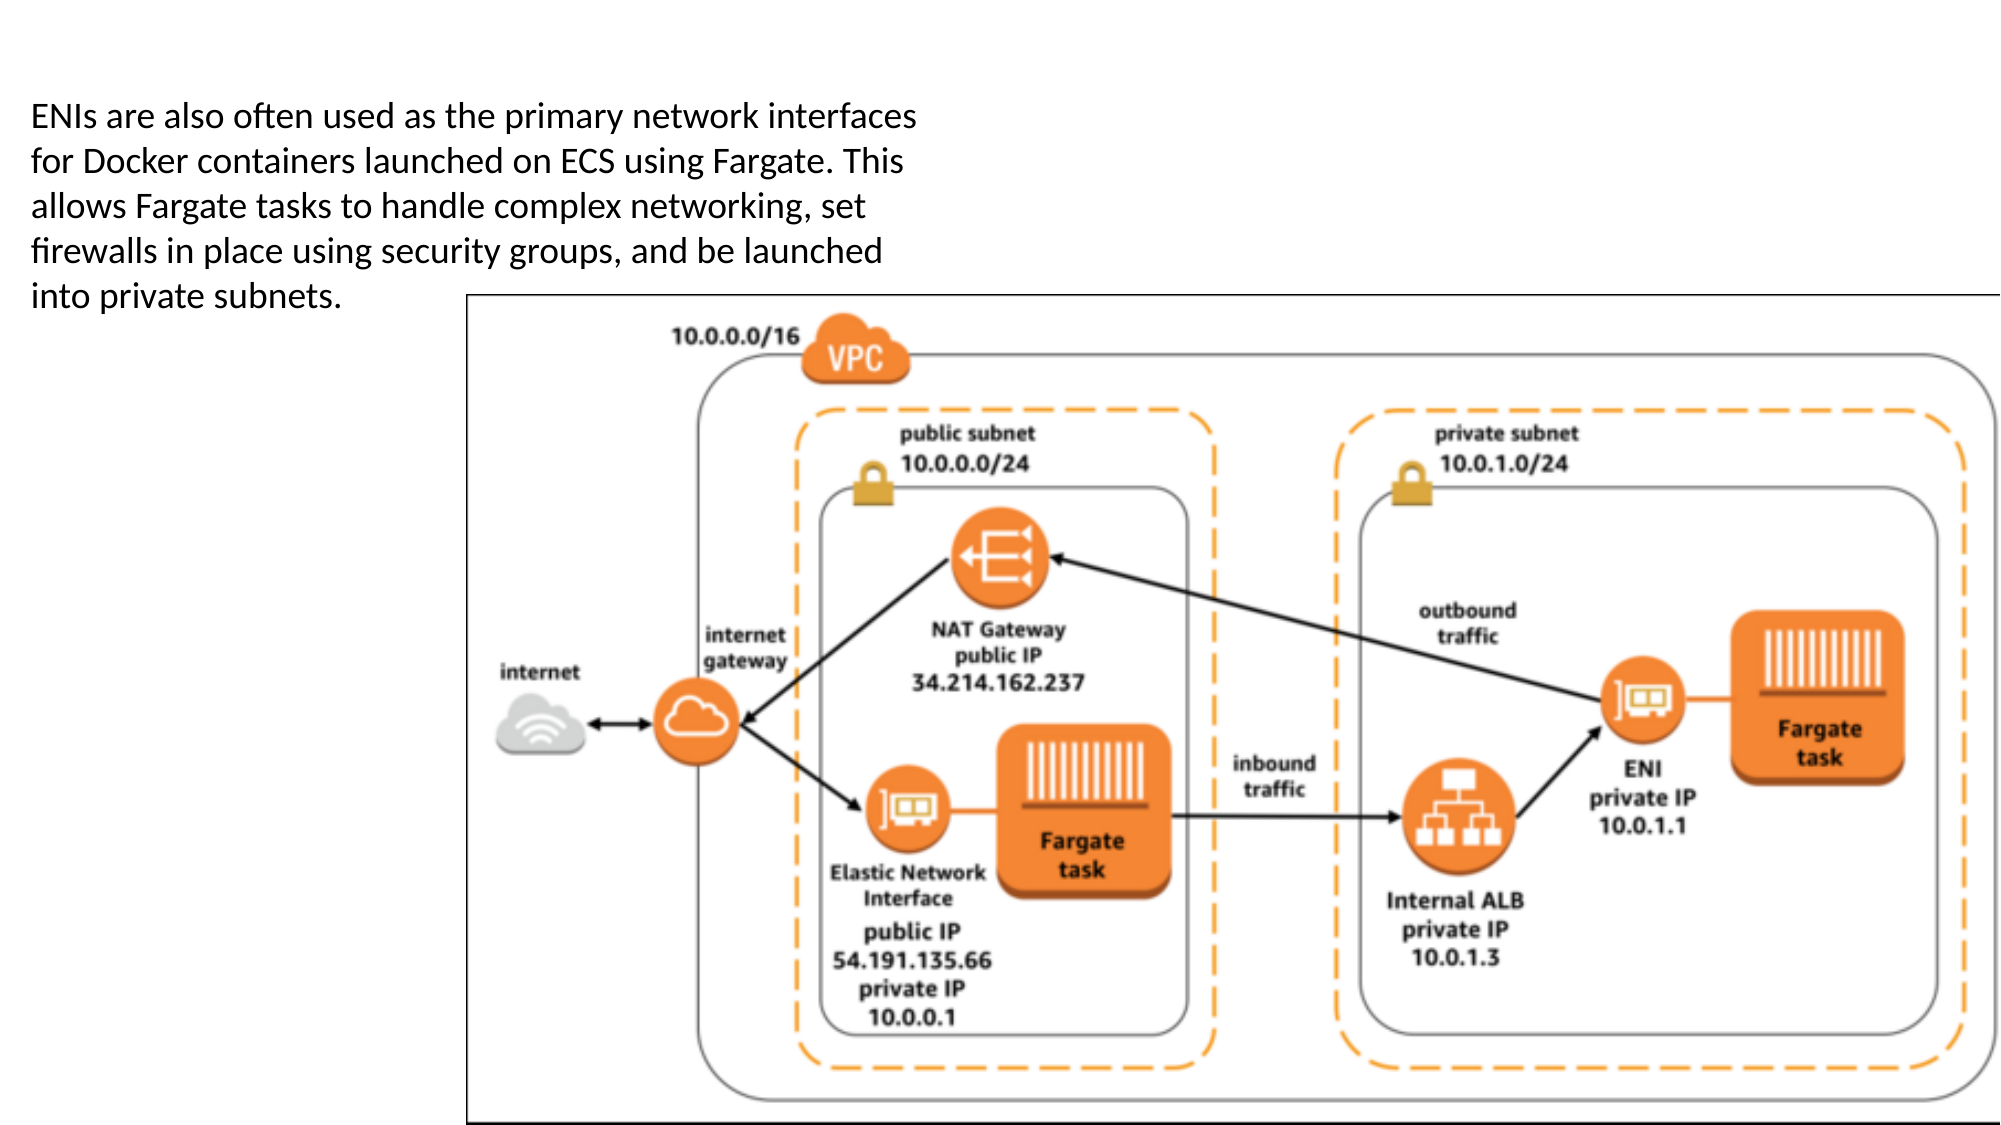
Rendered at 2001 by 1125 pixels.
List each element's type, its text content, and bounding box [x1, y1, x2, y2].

text_box ENIs are also often used as the primary network interfaces for Docker containers launched on ECS using Fargate. This allows Fargate tasks to handle complex networking, set firewalls in place using security groups, and be launched into private subnets. [16, 39, 965, 324]
picture [466, 294, 2000, 1125]
